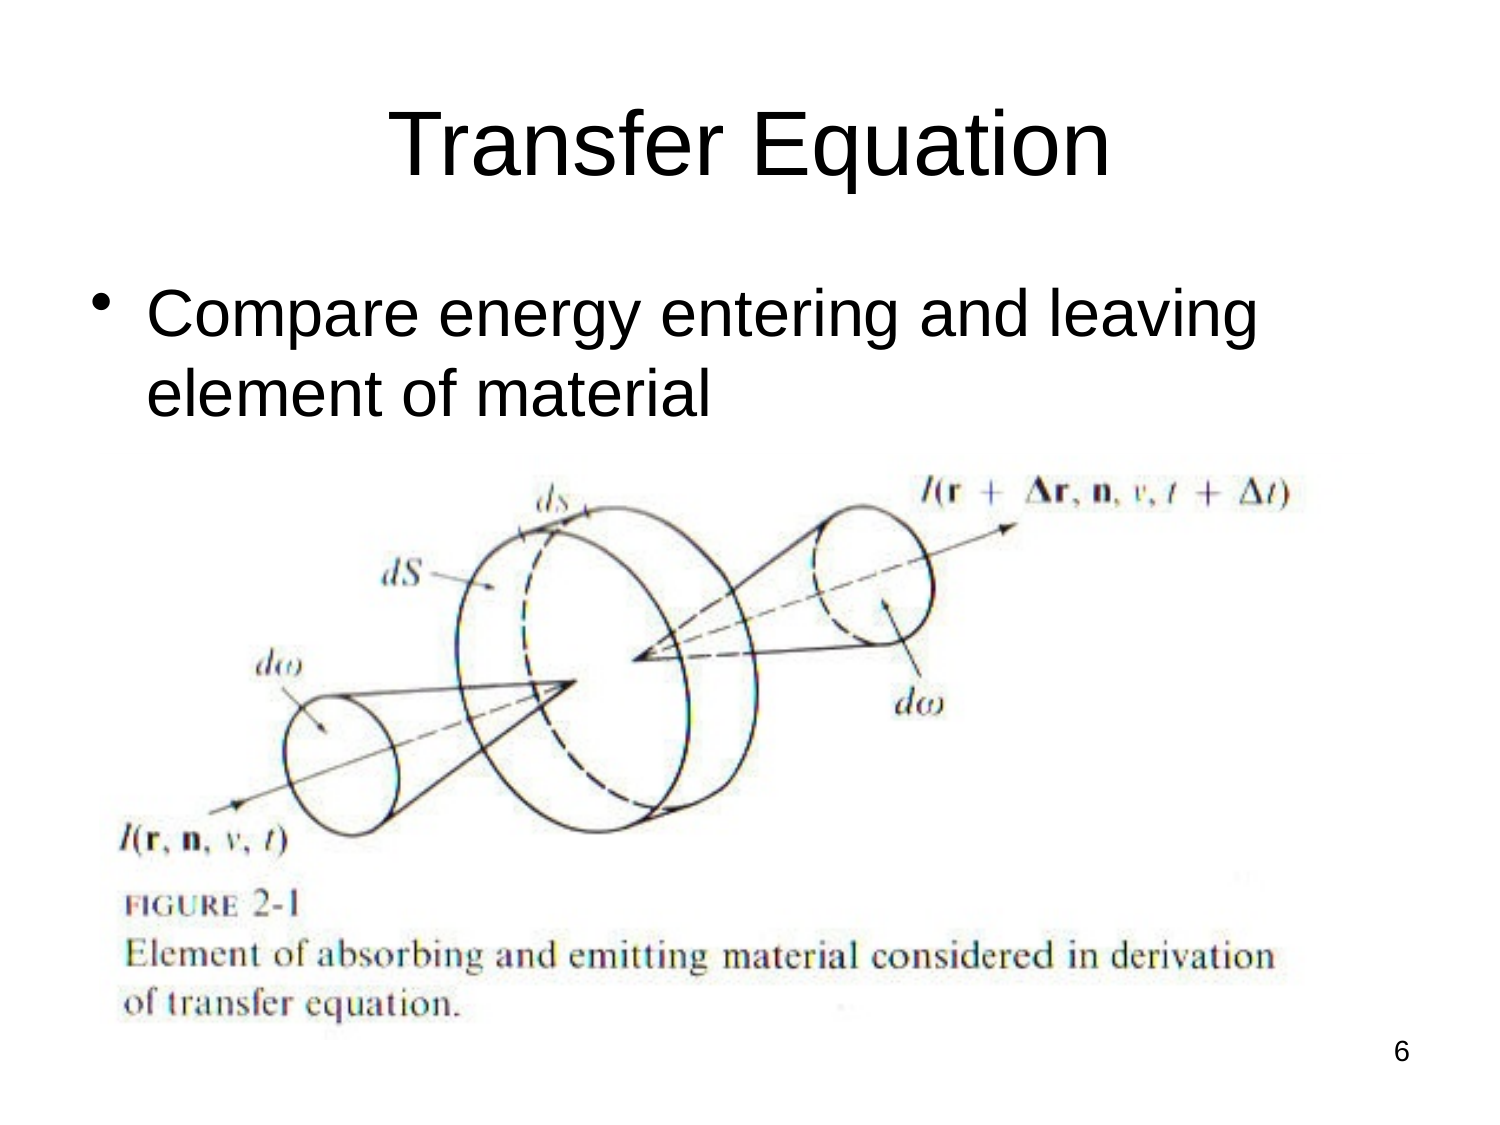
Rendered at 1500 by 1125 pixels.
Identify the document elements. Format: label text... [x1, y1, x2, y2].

title Transfer Equation [75, 45, 1425, 233]
slide_number 6 [1074, 1024, 1426, 1103]
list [99, 452, 1376, 1041]
list Compare energy entering and leaving element of material [75, 262, 1425, 1005]
